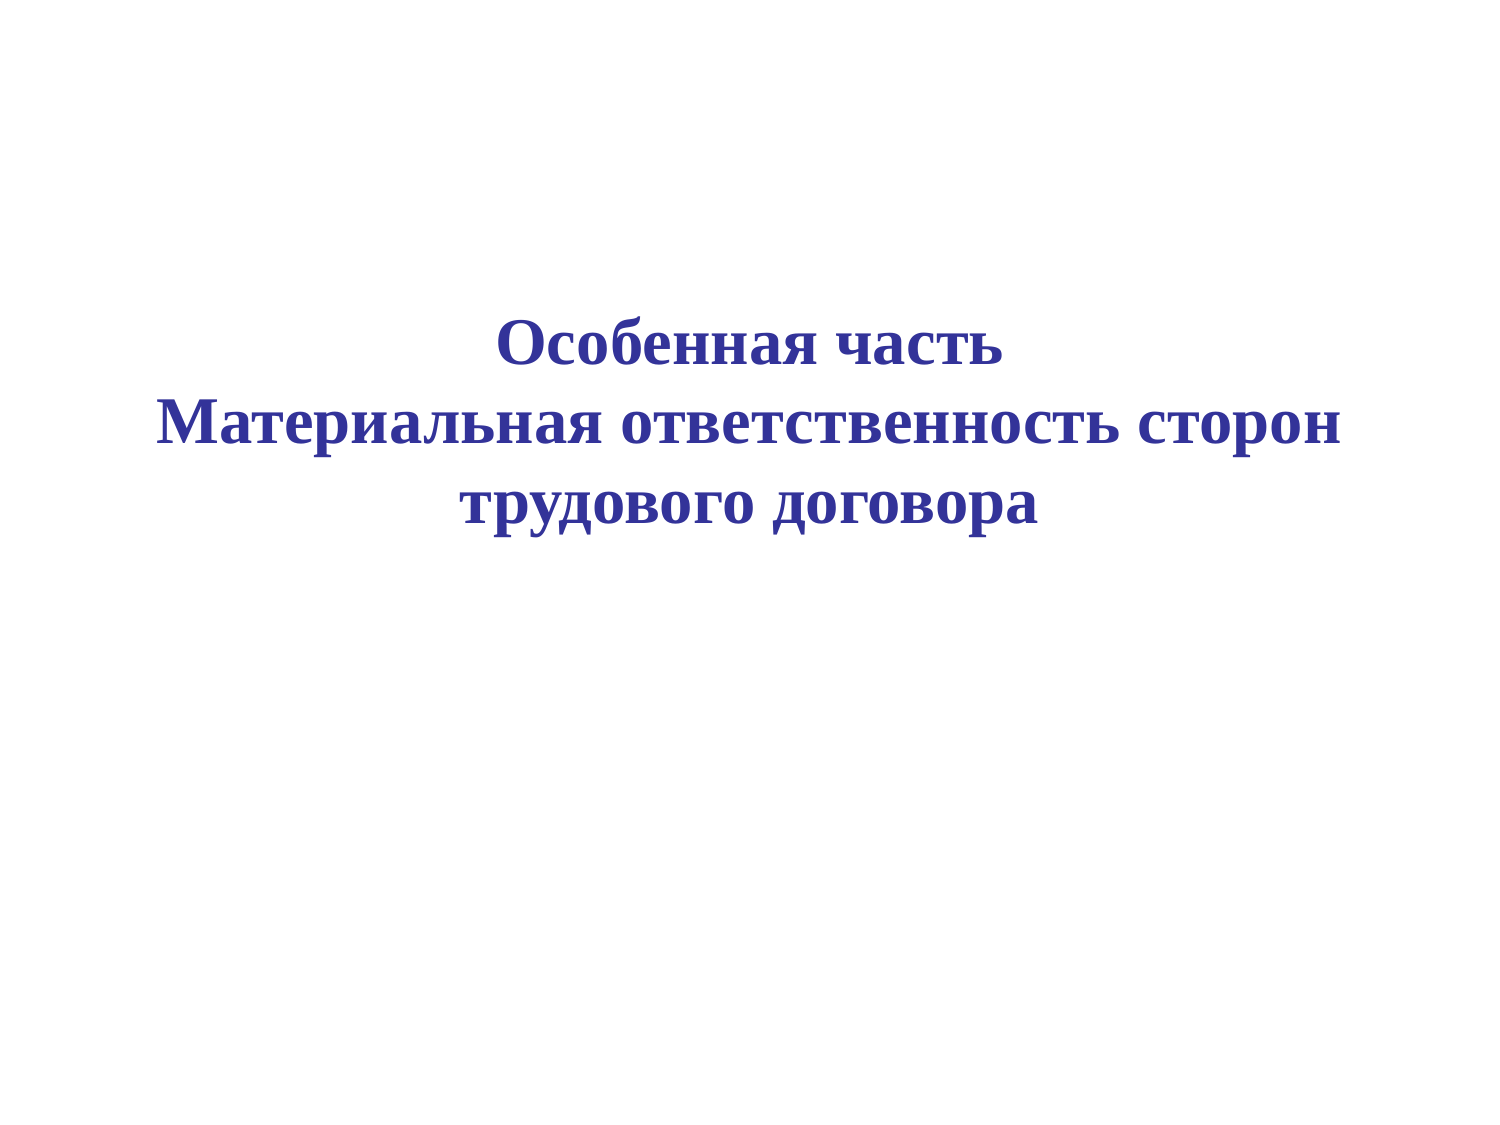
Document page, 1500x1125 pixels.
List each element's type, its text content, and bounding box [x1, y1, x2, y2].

text_box Особенная часть Материальная ответственность сторон трудового договора [0, 50, 1500, 873]
